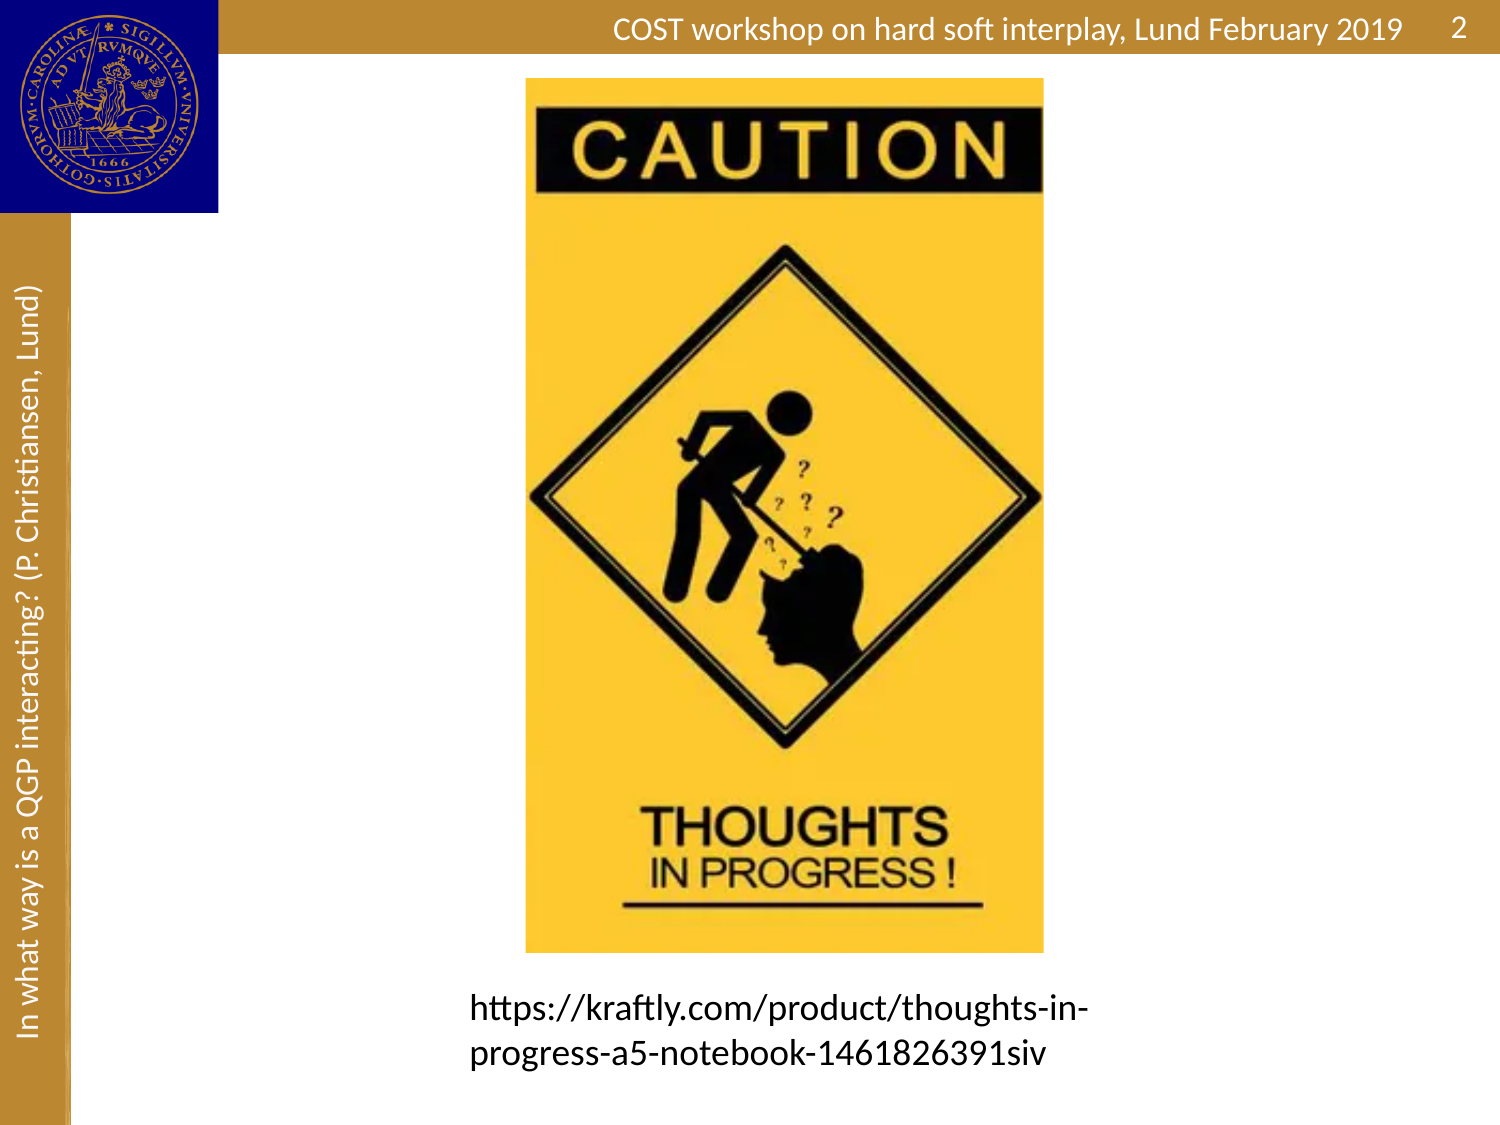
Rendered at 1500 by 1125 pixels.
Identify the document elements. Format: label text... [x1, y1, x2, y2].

picture [525, 77, 1044, 953]
slide_number 2 [1132, 0, 1483, 56]
text_box https://kraftly.com/product/thoughts-in-progress-a5-notebook-1461826391siv [454, 975, 1205, 1081]
picture [0, 0, 219, 213]
